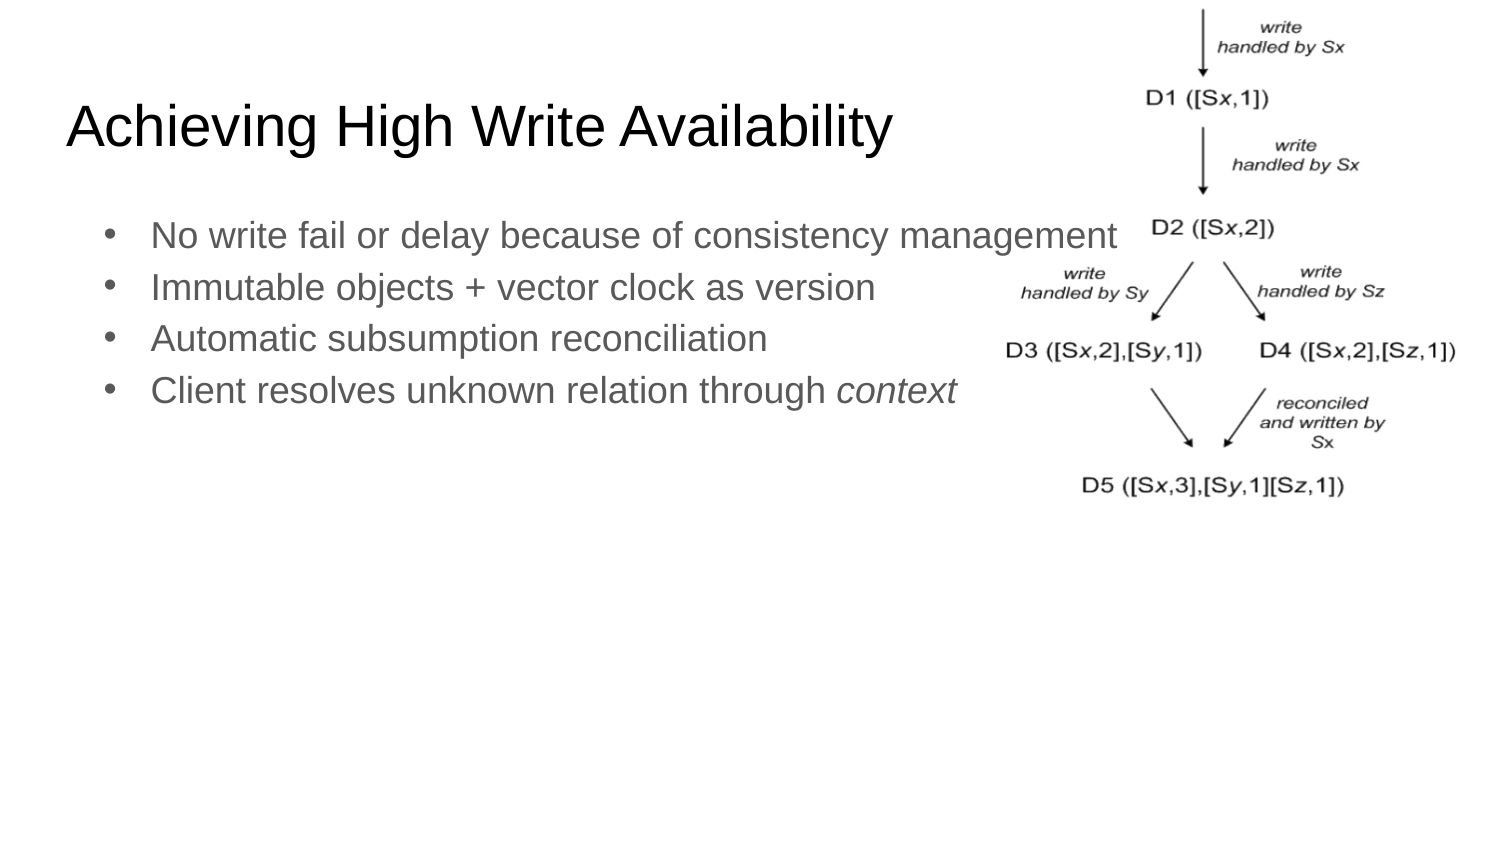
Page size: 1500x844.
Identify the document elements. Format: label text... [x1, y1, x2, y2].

title Achieving High Write Availability [51, 72, 991, 167]
list No write fail or delay because of consistency management Immutable objects + vector clock as version Automatic subsumption reconciliation Client resolves unknown relation through context [51, 189, 1449, 750]
picture [996, 2, 1500, 508]
